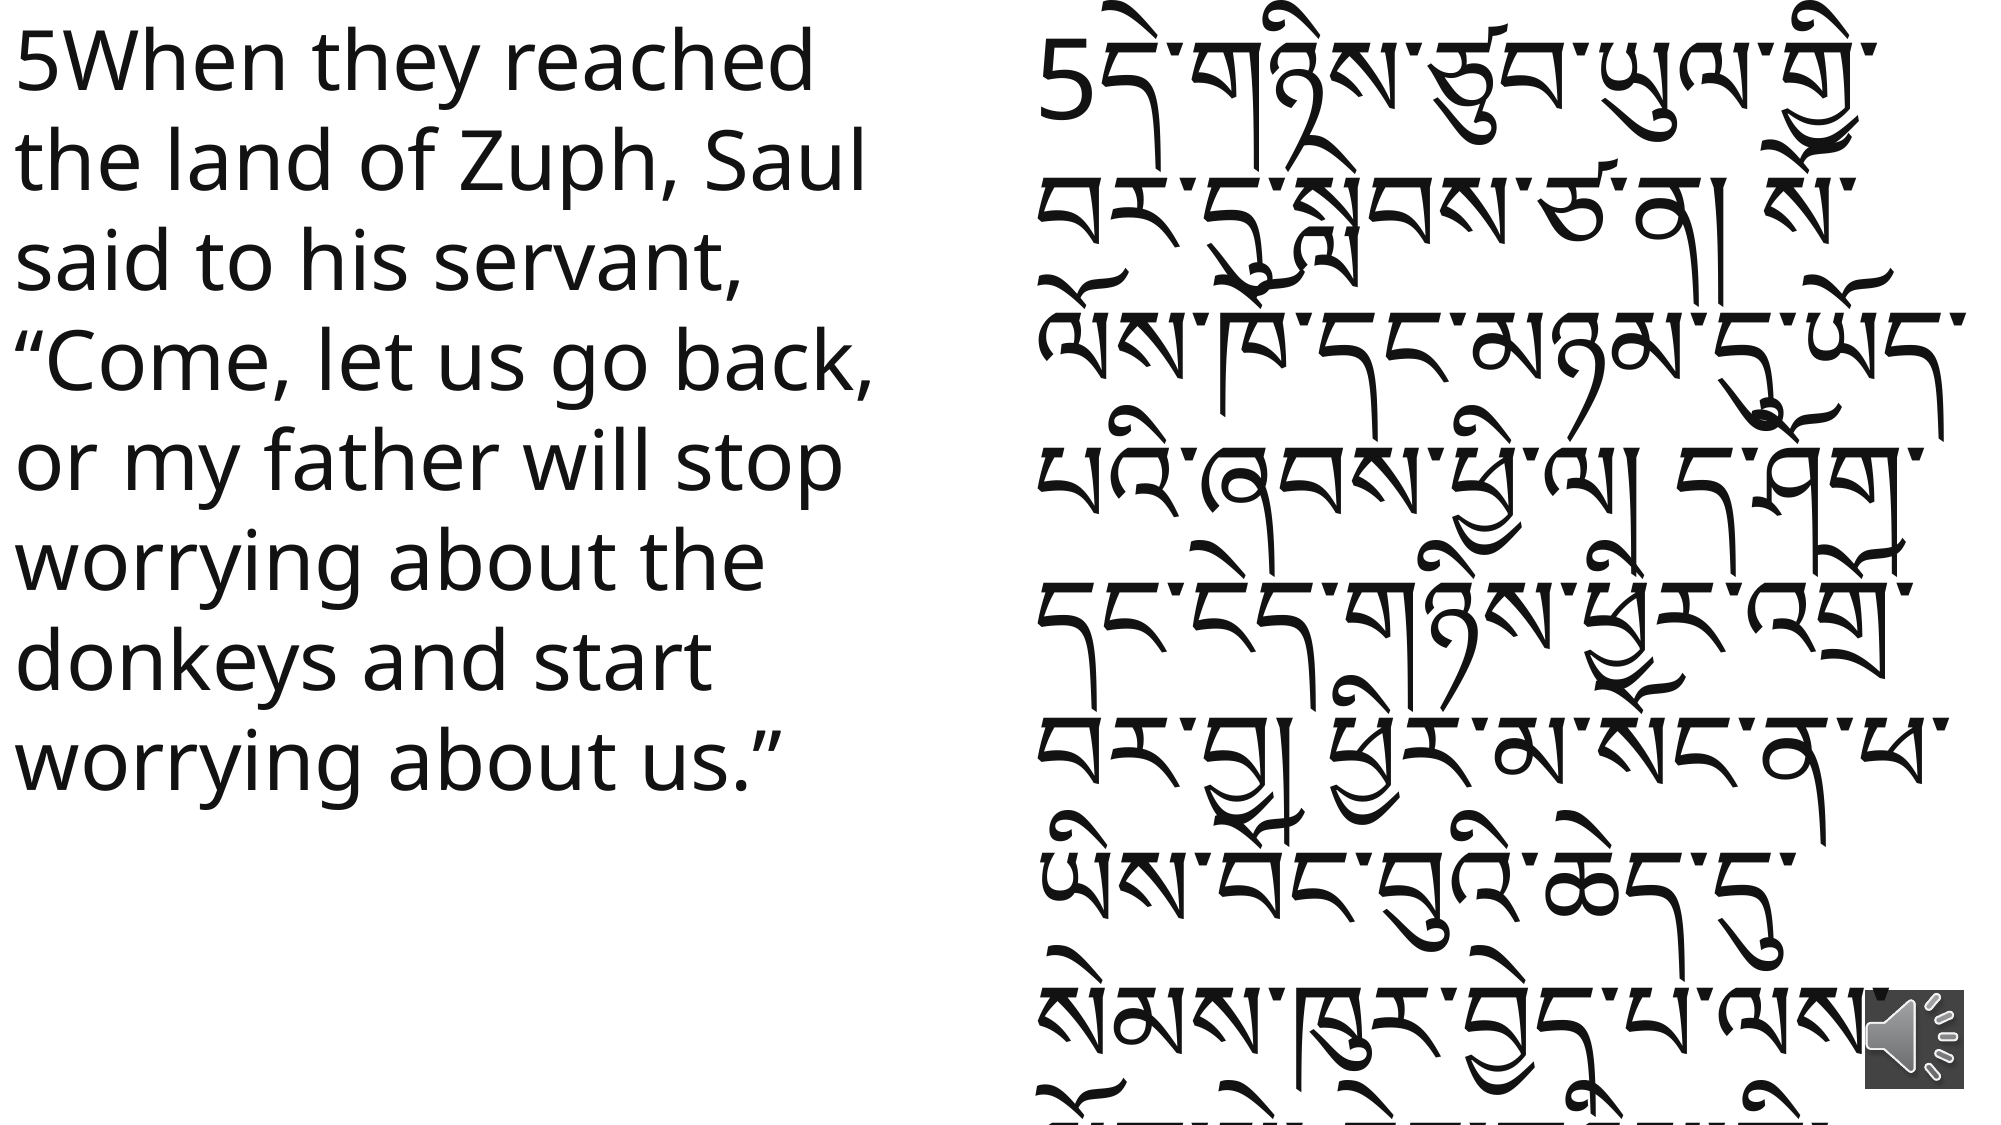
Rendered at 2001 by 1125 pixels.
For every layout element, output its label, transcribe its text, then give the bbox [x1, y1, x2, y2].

text_box 5དེ་གཉིས་ཙུབ་ཡུལ་གྱི་བར་དུ་སླེབས་ཙ་ན། སོ་ལོས་ཁོ་དང་མཉམ་དུ་ཡོད་པའི་ཞབས་ཕྱི་ལ། ད་ཤོག་དང་ངེད་གཉིས་ཕྱིར་འགྲོ་བར་བྱ། ཕྱིར་མ་སོང་ན་ཕ་ཡིས་བོང་བུའི་ཆེད་དུ་སེམས་ཁུར་བྱེད་པ་ལས་ལྡོག་སྟེ། ངེད་གཉིས་ཀྱི་ཆེད་དུ་སེམས་ཁུར་བྱེད་པར་འགྱུར་ཞེས་སྨྲས་པ་དང་། [1019, 0, 2000, 1125]
picture [1864, 989, 1965, 1090]
text_box 5When they reached the land of Zuph, Saul said to his servant, “Come, let us go back, or my father will stop worrying about the donkeys and start worrying about us.” [0, 0, 981, 1125]
